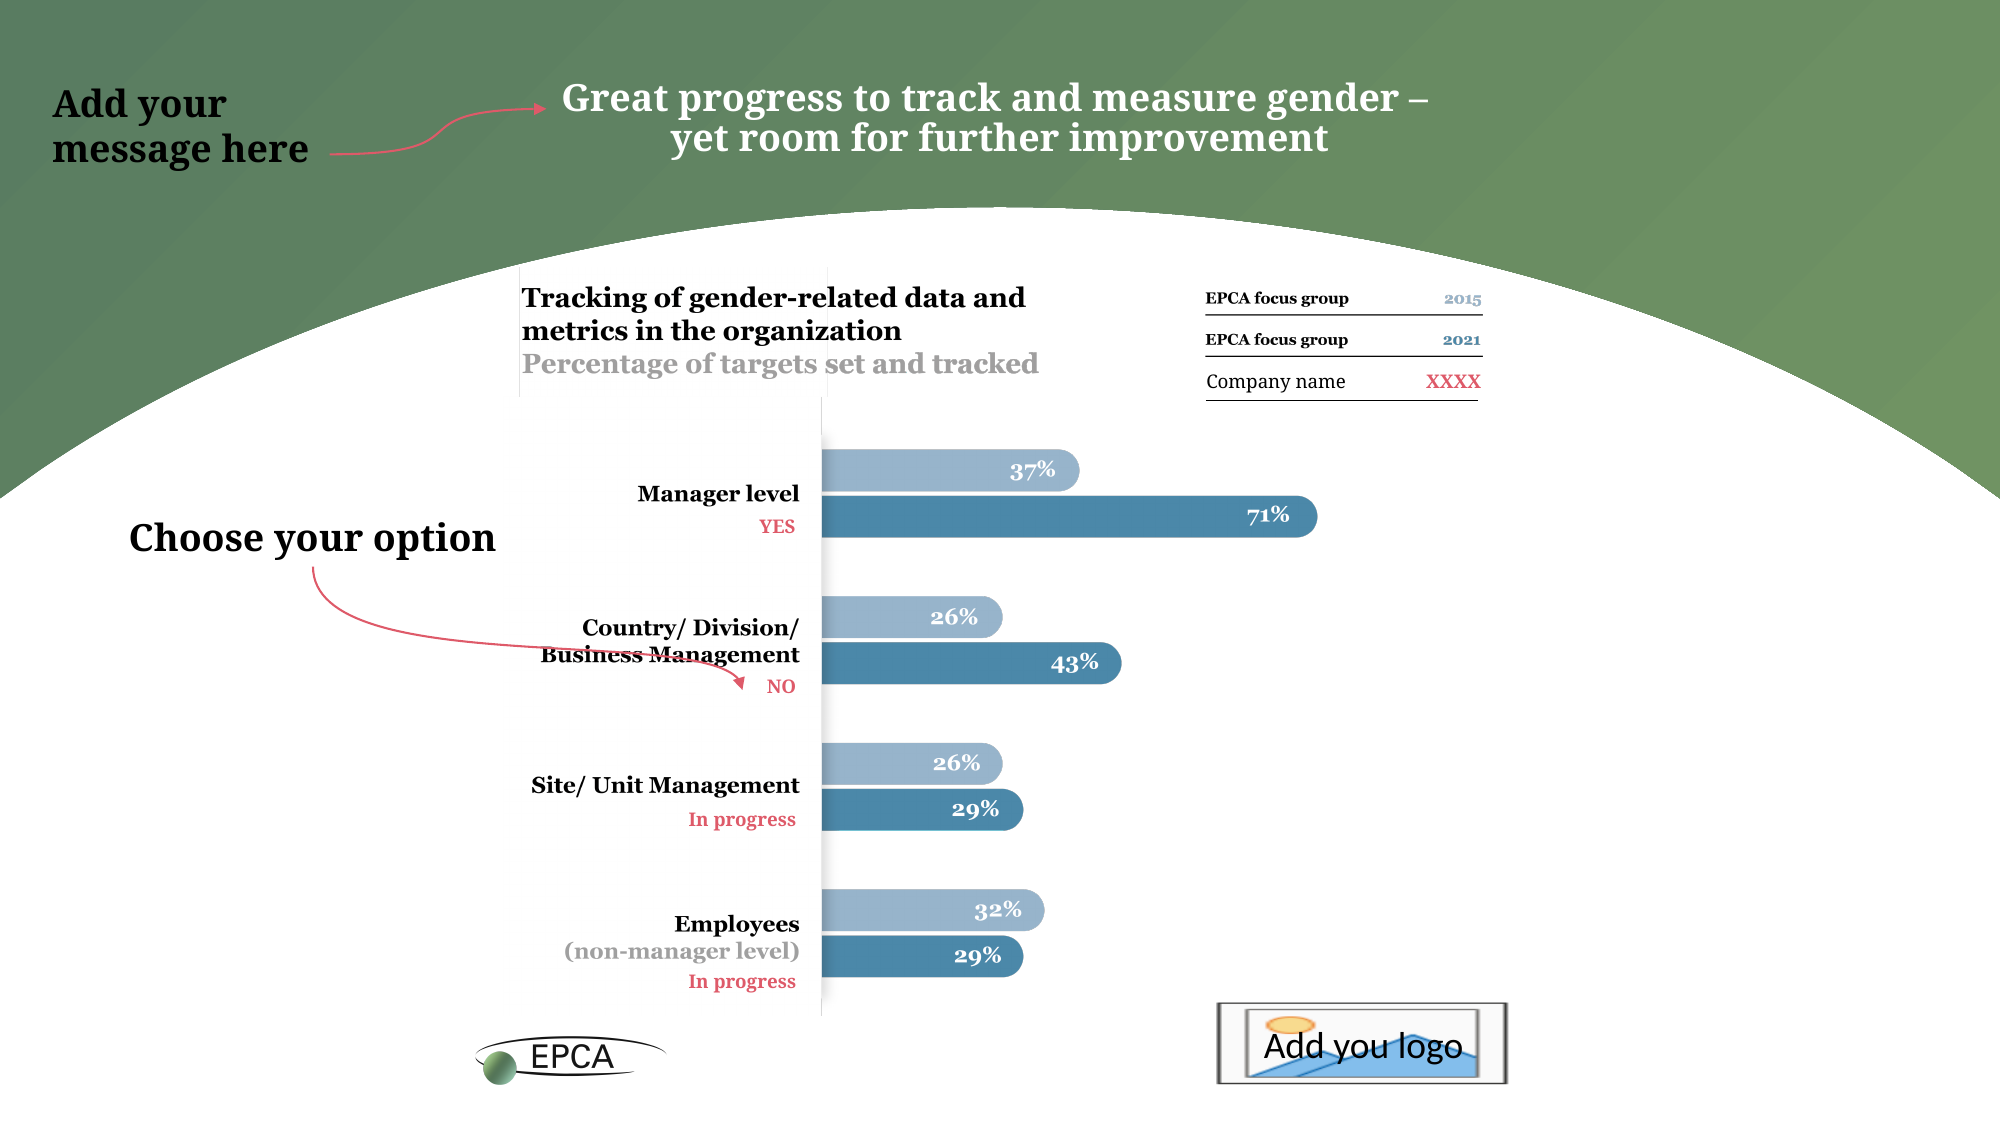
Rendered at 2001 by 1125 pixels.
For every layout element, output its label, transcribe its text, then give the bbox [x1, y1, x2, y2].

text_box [466, 414, 589, 844]
picture [438, 267, 1562, 1088]
text_box Choose your option [113, 506, 438, 567]
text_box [1191, 362, 1498, 401]
picture [464, 1028, 678, 1093]
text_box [329, 108, 547, 155]
text_box Add your message here [37, 72, 441, 178]
title Great progress to track and measure gender – yet room for further improvement [438, 50, 1562, 188]
